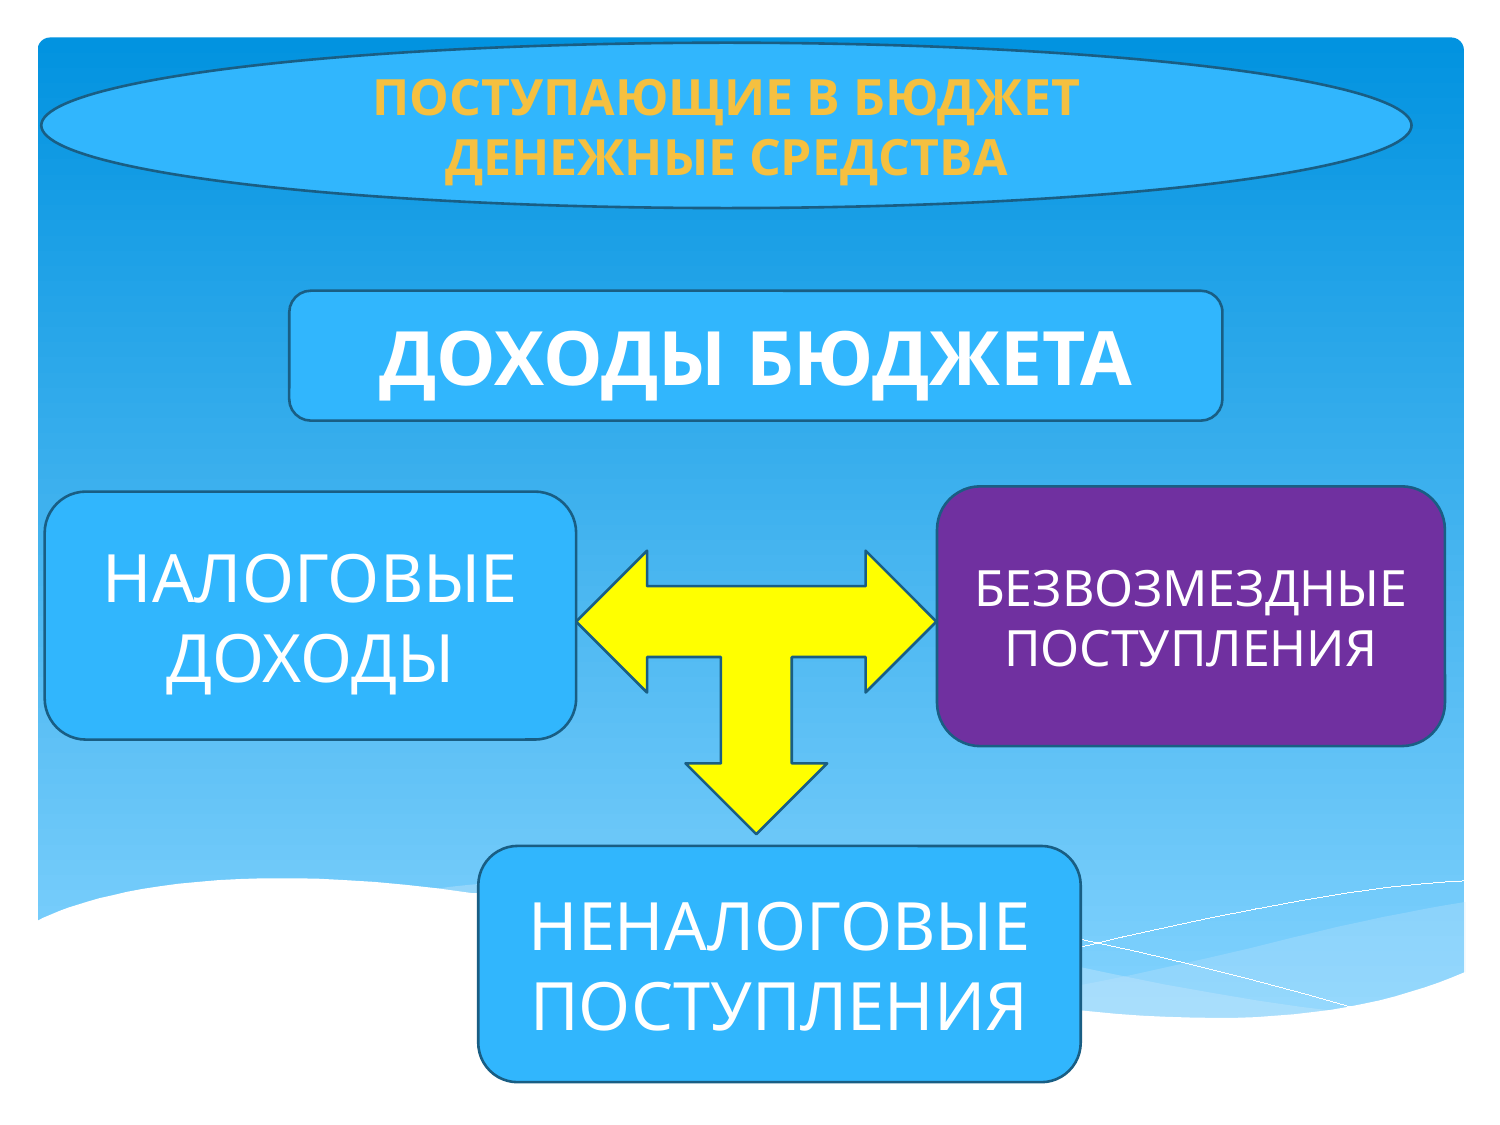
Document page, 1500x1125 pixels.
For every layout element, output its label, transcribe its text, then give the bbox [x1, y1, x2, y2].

text_box [575, 549, 938, 836]
text_box НЕНАЛОГОВЫЕ ПОСТУПЛЕНИЯ [476, 844, 1083, 1084]
text_box БЕЗВОЗМЕЗДНЫЕ ПОСТУПЛЕНИЯ [935, 485, 1447, 748]
text_box ПОСТУПАЮЩИЕ В БЮДЖЕТ ДЕНЕЖНЫЕ СРЕДСТВА [39, 41, 1413, 210]
text_box НАЛОГОВЫЕ ДОХОДЫ [43, 490, 578, 741]
text_box ДОХОДЫ БЮДЖЕТА [287, 289, 1224, 422]
